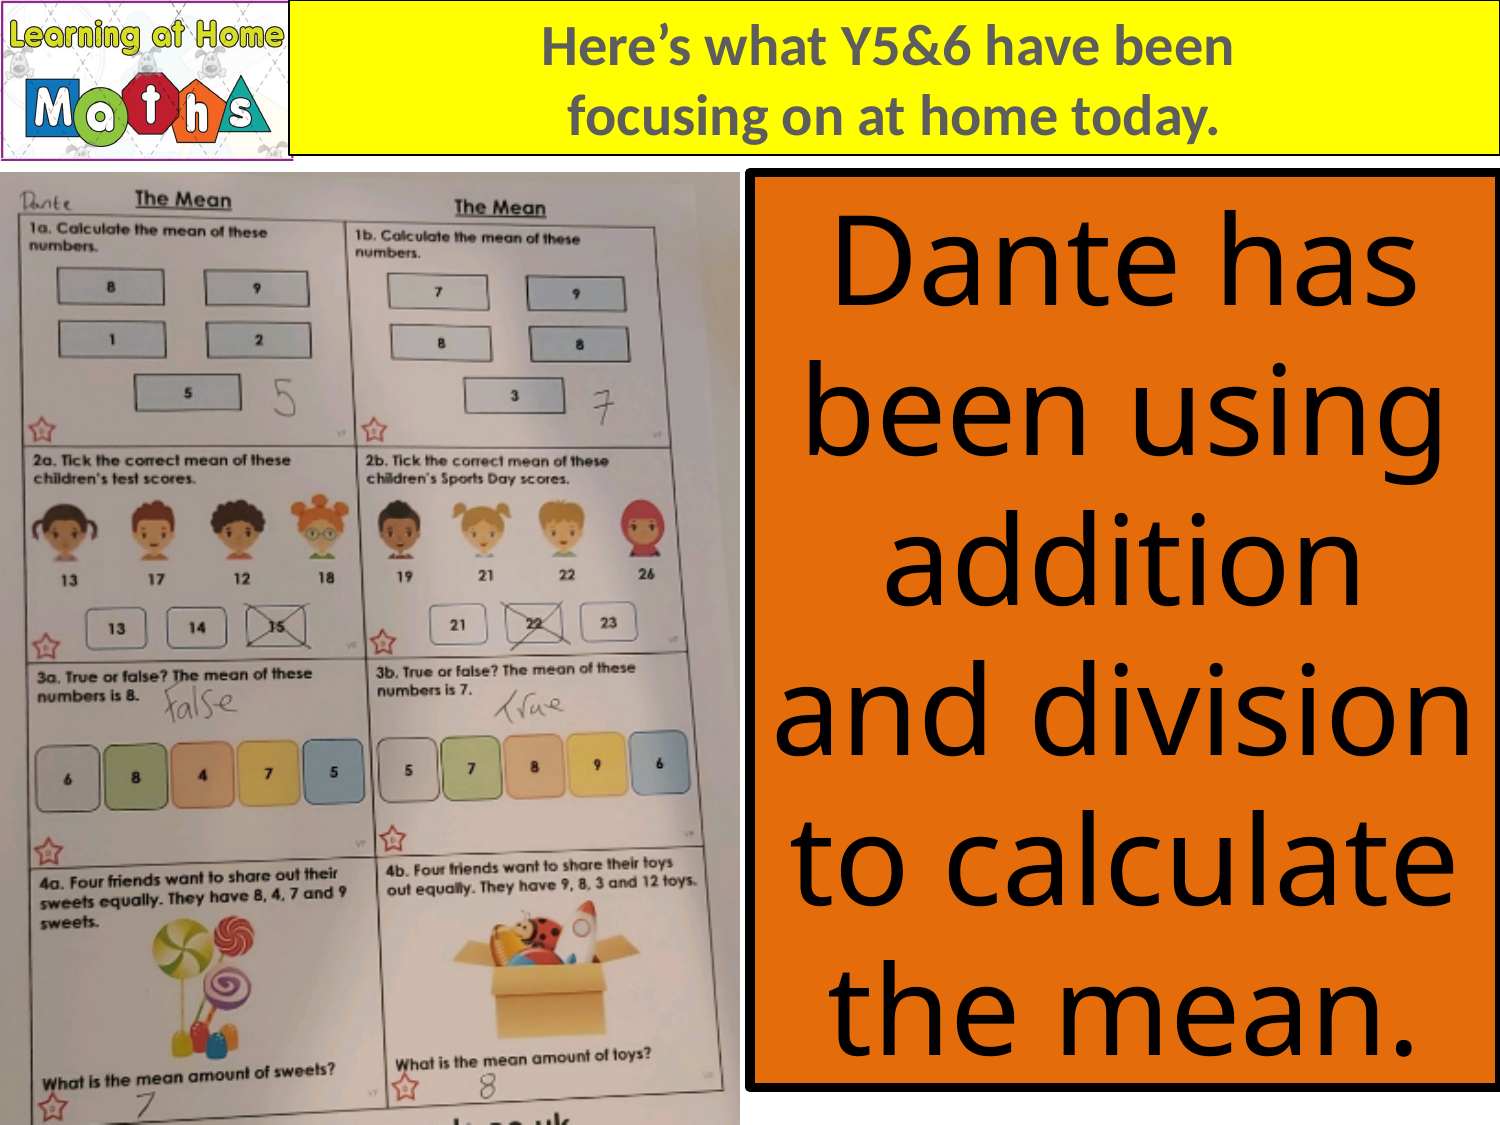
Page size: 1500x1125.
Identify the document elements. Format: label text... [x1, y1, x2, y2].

text_box Dante has been using addition and division to calculate the mean. [749, 172, 1500, 1088]
picture [0, 172, 740, 1125]
picture [0, 0, 294, 162]
text_box Here’s what Y5&6 have been focusing on at home today. [294, 0, 1500, 155]
